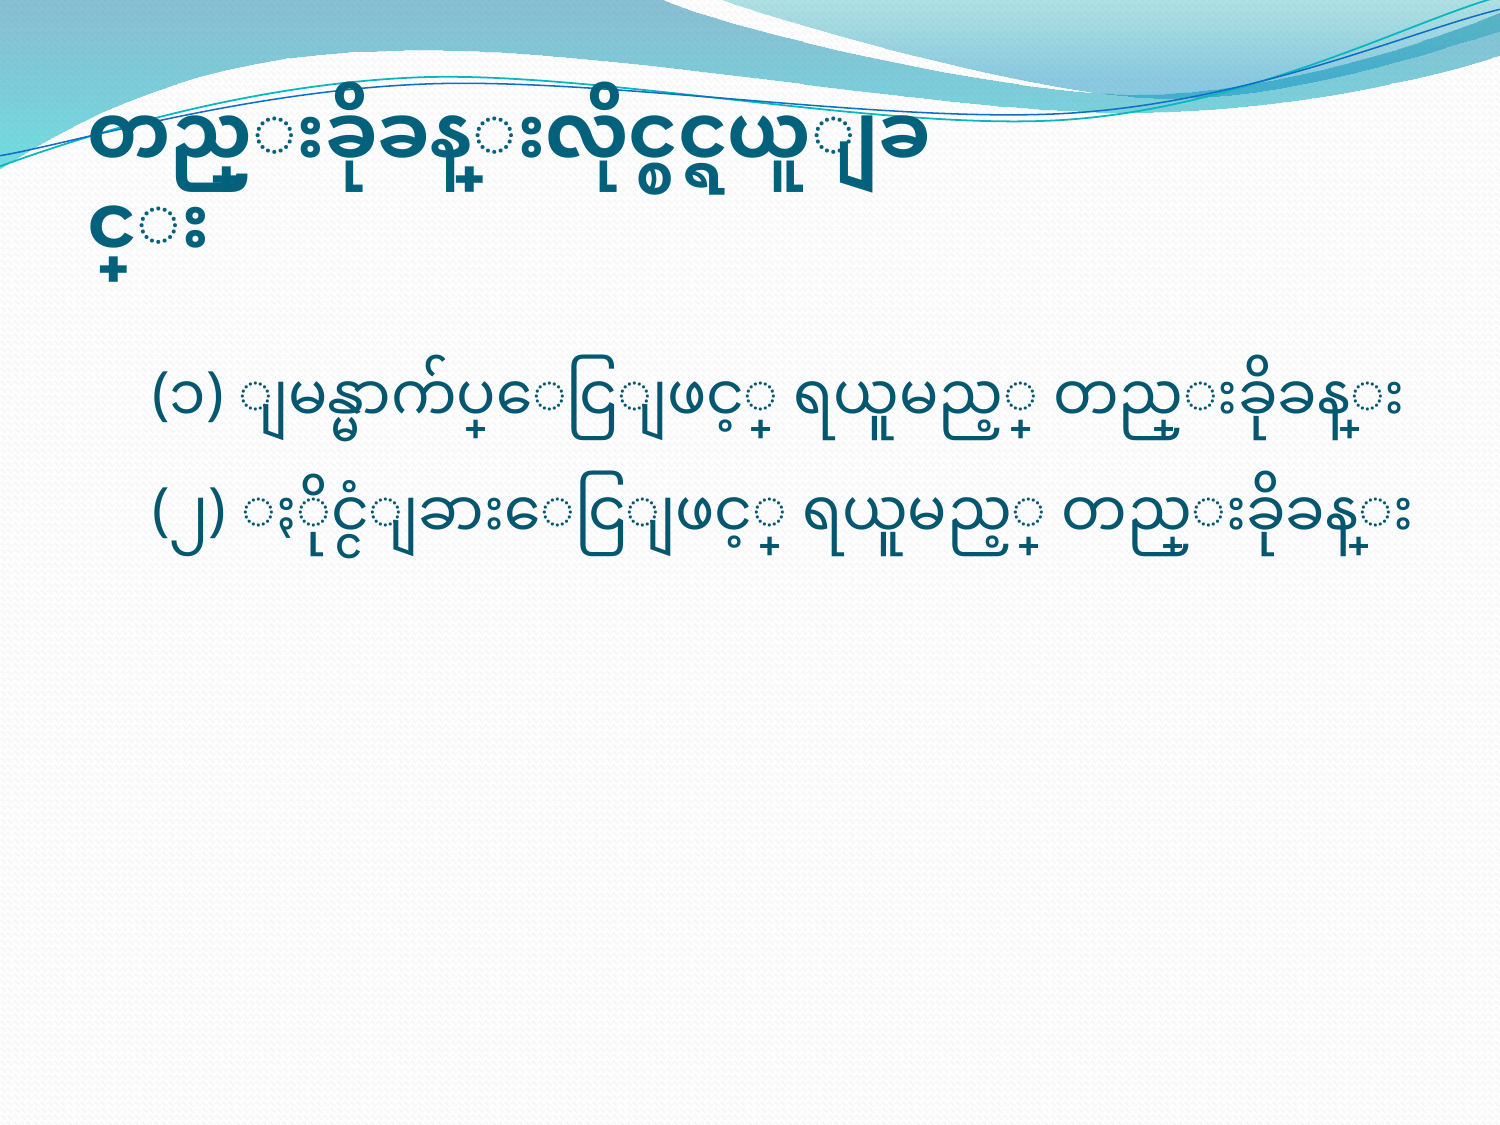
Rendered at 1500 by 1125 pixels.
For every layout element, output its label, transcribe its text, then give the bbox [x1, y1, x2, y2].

list (၁) ျမန္မာက်ပ္ေငြျဖင့္ ရယူမည့္ တည္းခိုခန္း (၂) ႏိုင္ငံျခားေငြျဖင့္ ရယူမည့္ တည္းခိုခန္း [137, 312, 1500, 709]
title တည္းခိုခန္းလိုင္စင္ရယူျခင္း [87, 50, 1013, 263]
